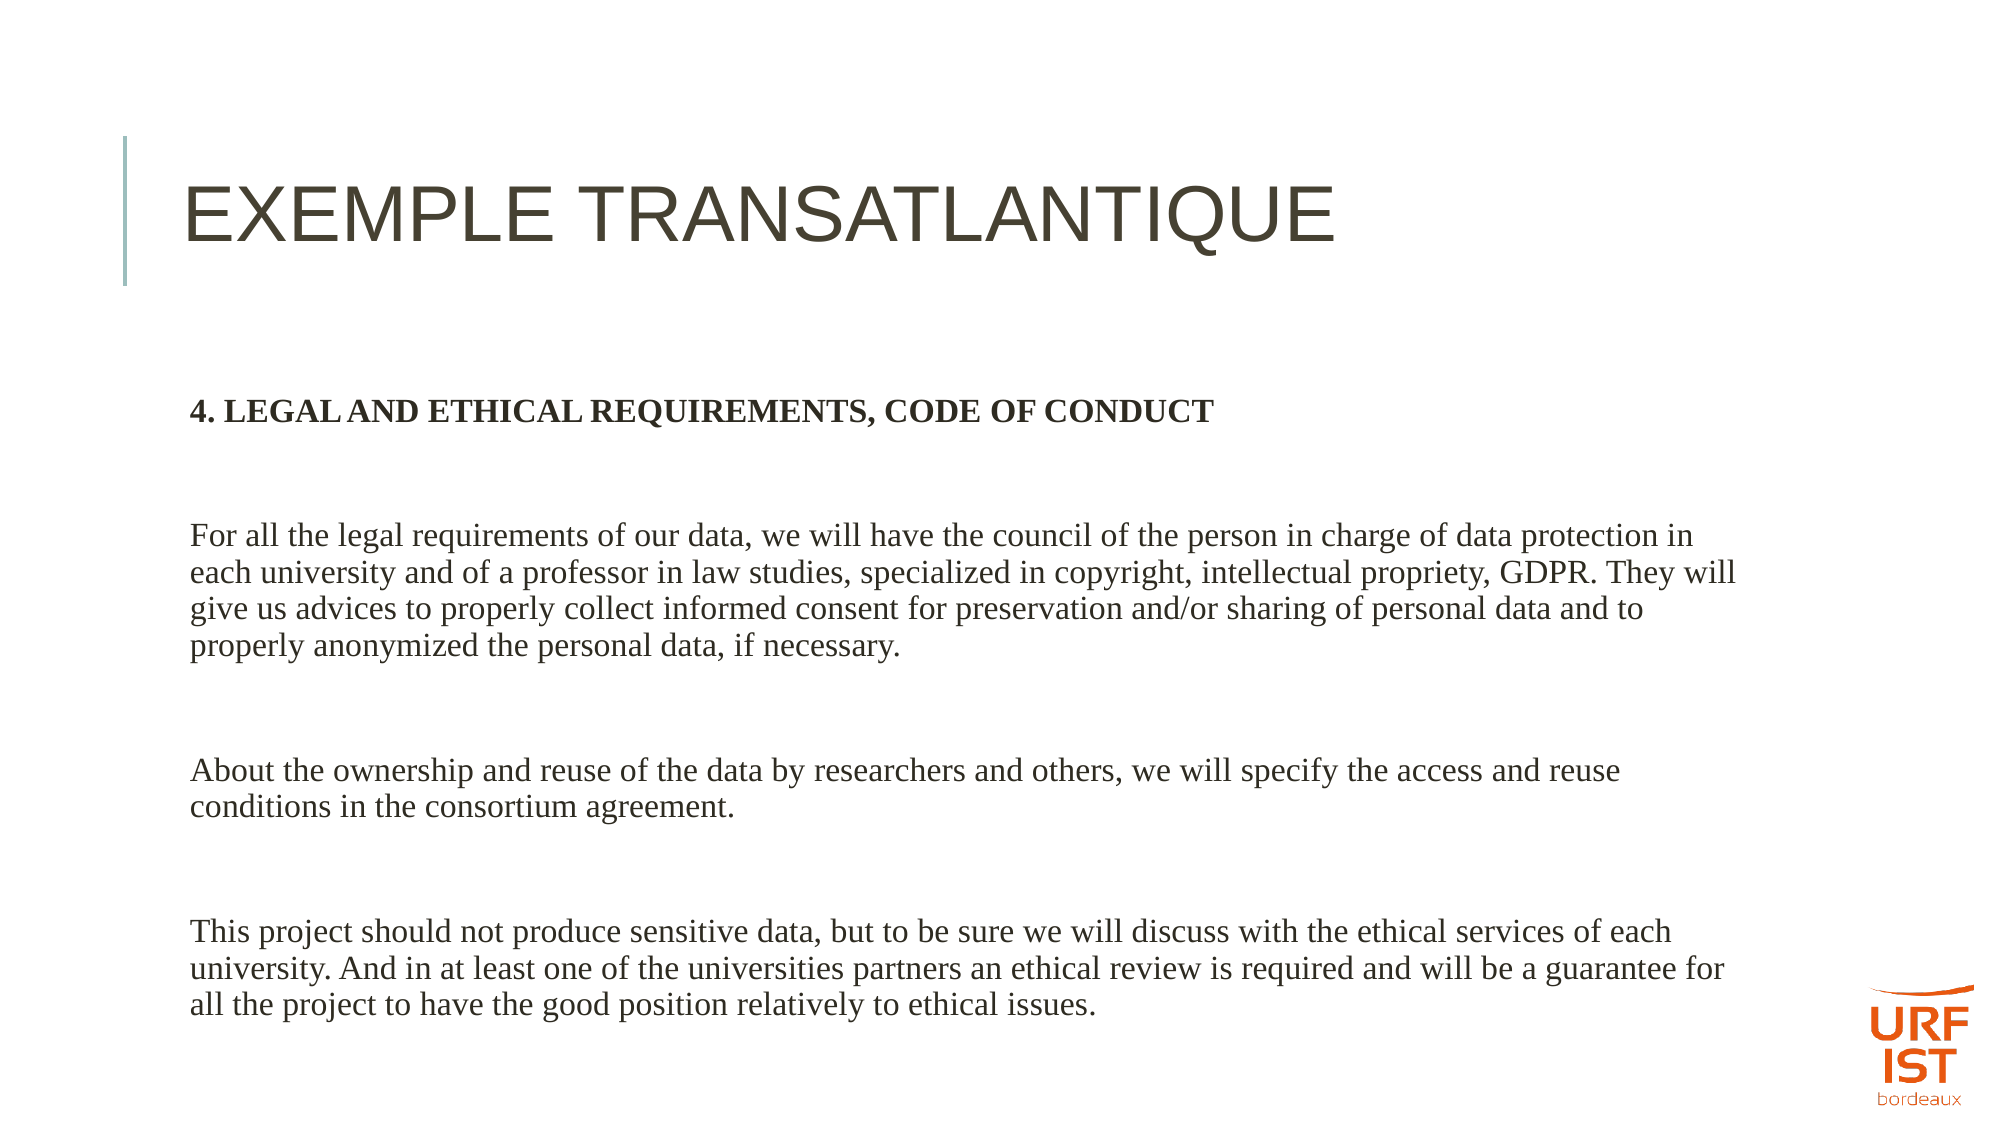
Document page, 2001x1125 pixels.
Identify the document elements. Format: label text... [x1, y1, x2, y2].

title EXEMPLE TRANSATLANTIQUE [168, 96, 1763, 342]
list 4. LEGAL AND ETHICAL REQUIREMENTS, CODE OF CONDUCT For all the legal requirements of our data, we will have the council of the person in charge of data protection in each university and of a professor in law studies, specialized in copyright, intellectual propriety, GDPR. They will give us advices to properly collect informed consent for preservation and/or sharing of personal data and to properly anonymized the personal data, if necessary. About the ownership and reuse of the data by researchers and others, we will specify the access and reuse conditions in the consortium agreement. This project should not produce sensitive data, but to be sure we will discuss with the ethical services of each university. And in at least one of the universities partners an ethical review is required and will be a guarantee for all the project to have the good position relatively to ethical issues. [168, 375, 1763, 1035]
picture [1839, 964, 2000, 1125]
